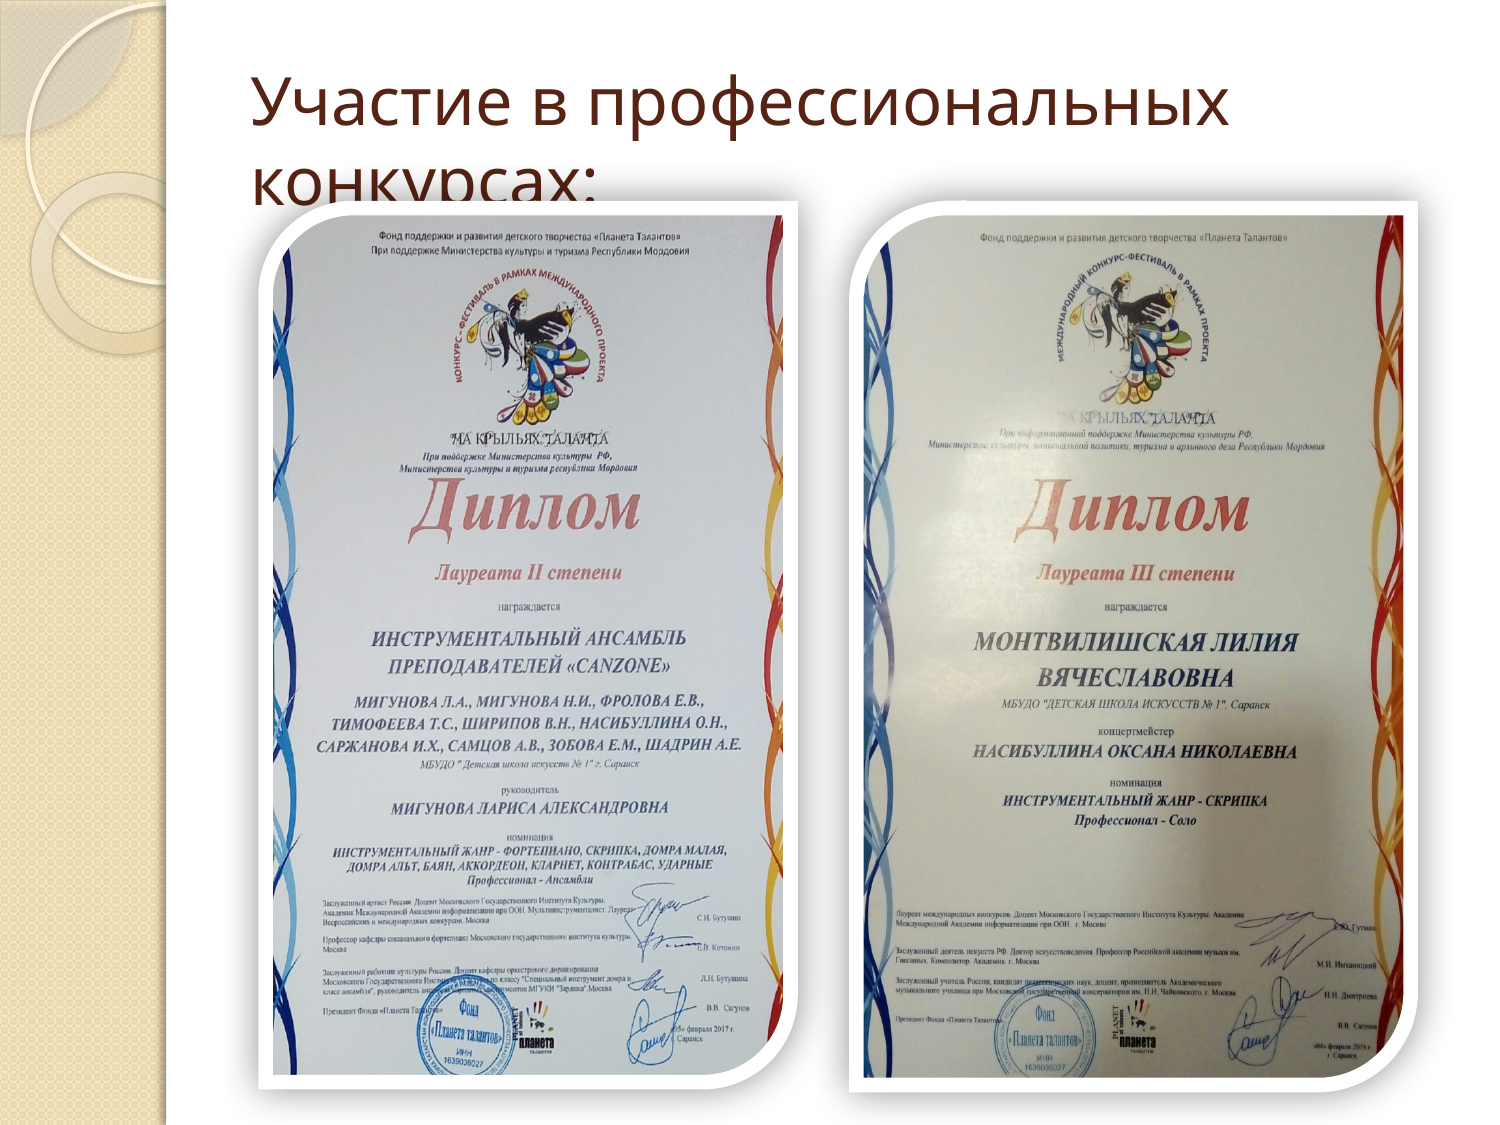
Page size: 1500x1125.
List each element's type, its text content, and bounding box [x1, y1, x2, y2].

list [265, 207, 791, 1083]
picture [856, 207, 1411, 1086]
title Участие в профессиональных конкурсах: [235, 45, 1466, 233]
